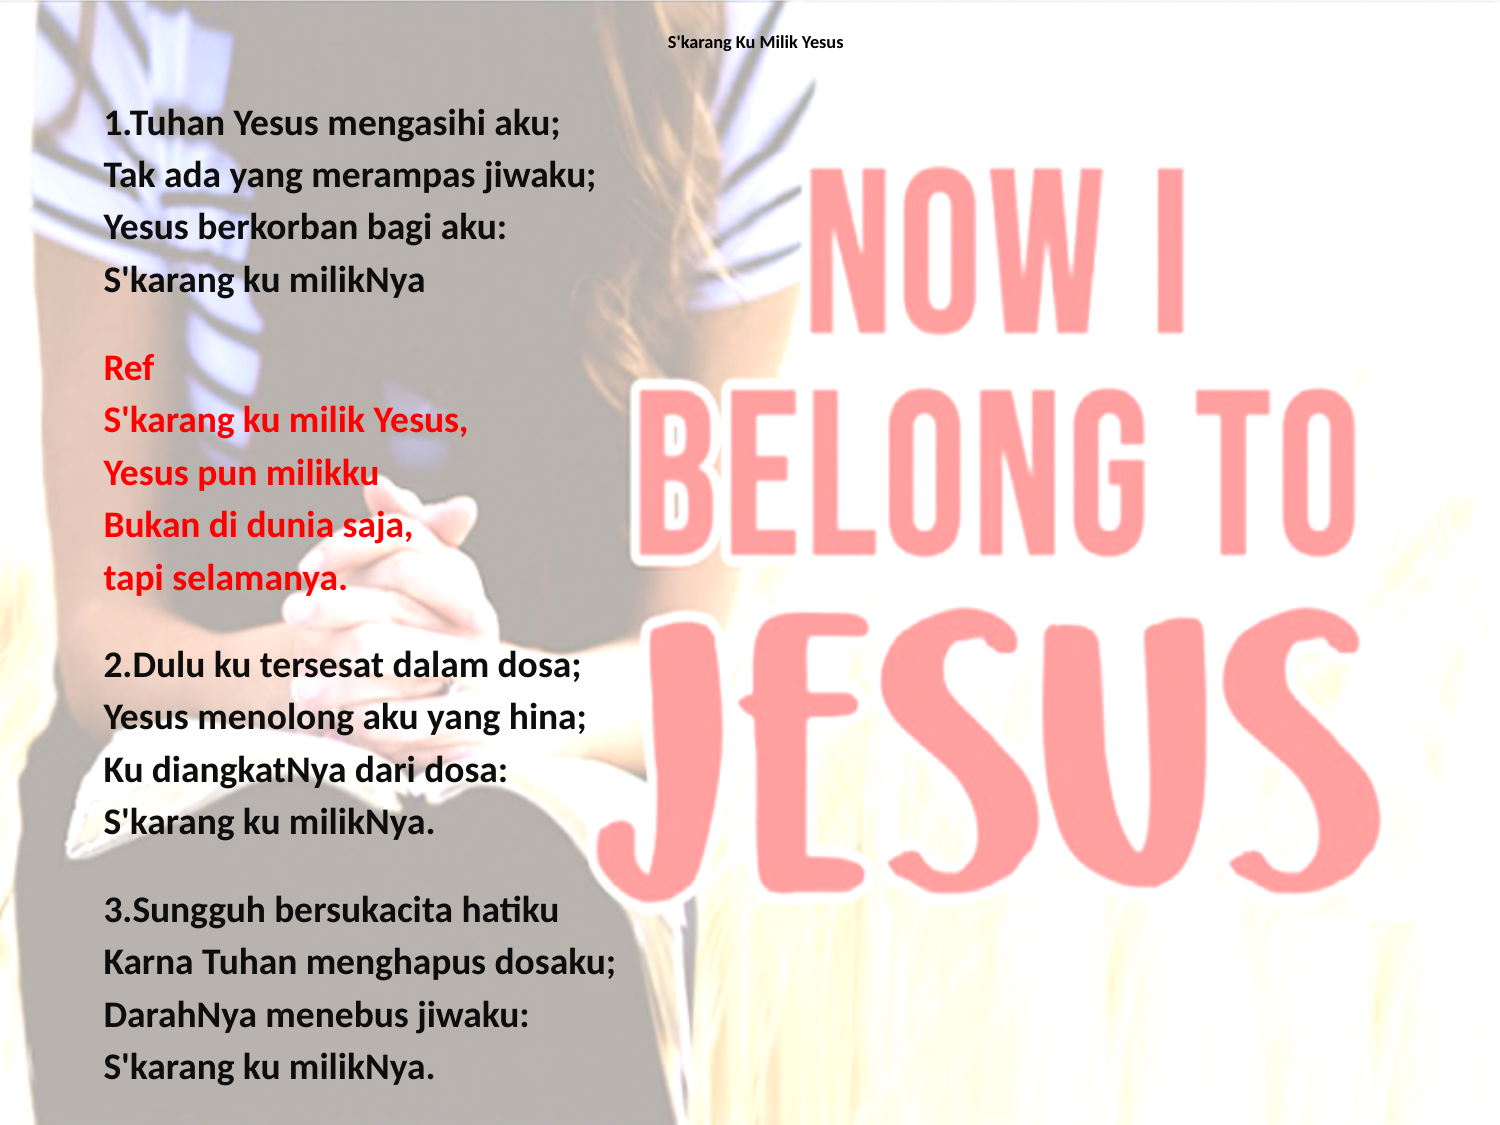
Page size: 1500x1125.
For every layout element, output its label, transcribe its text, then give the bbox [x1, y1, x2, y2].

title S'karang Ku Milik Yesus [324, 0, 1188, 84]
subtitle 1.Tuhan Yesus mengasihi aku; Tak ada yang merampas jiwaku; Yesus berkorban bagi aku: S'karang ku milikNya Ref S'karang ku milik Yesus, Yesus pun milikku Bukan di dunia saja, tapi selamanya. 2.Dulu ku tersesat dalam dosa; Yesus menolong aku yang hina; Ku diangkatNya dari dosa: S'karang ku milikNya. 3.Sungguh bersukacita hatiku Karna Tuhan menghapus dosaku; DarahNya menebus jiwaku: S'karang ku milikNya. [88, 90, 680, 866]
